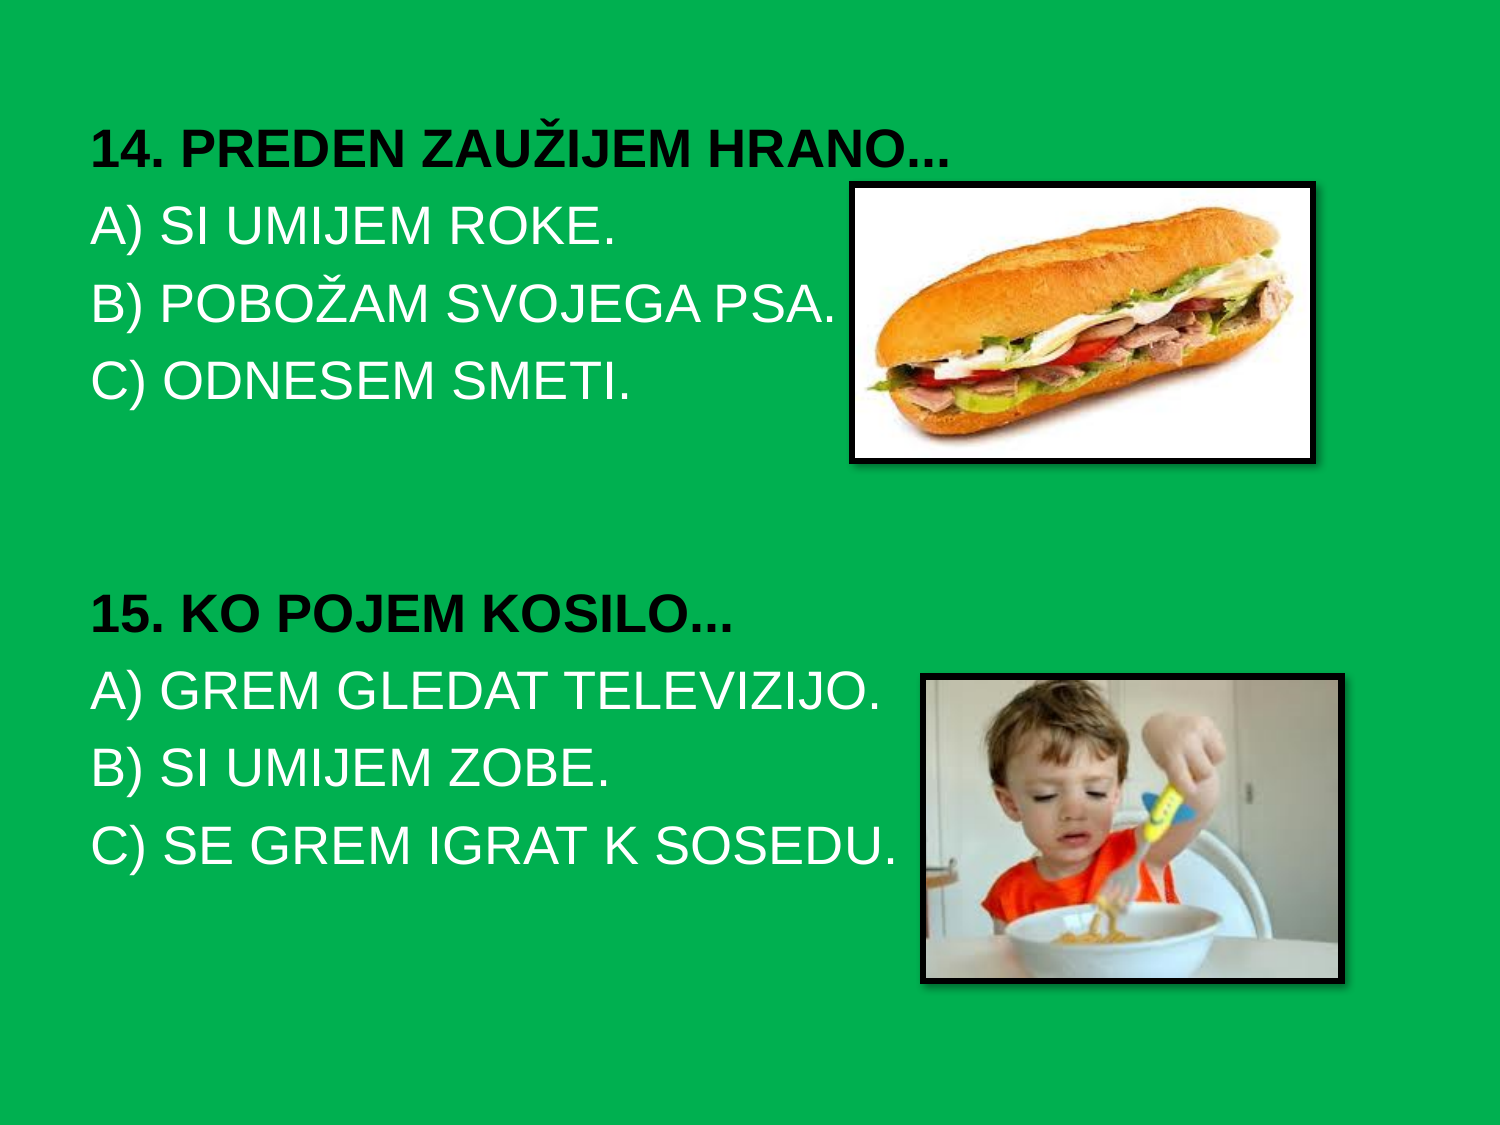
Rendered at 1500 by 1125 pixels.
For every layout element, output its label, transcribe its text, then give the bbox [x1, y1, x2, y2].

list 14. PREDEN ZAUŽIJEM HRANO... A) SI UMIJEM ROKE. B) POBOŽAM SVOJEGA PSA. C) ODNESEM SMETI. 15. KO POJEM KOSILO... A) GREM GLEDAT TELEVIZIJO. B) SI UMIJEM ZOBE. C) SE GREM IGRAT K SOSEDU. [75, 105, 1425, 1000]
picture [855, 187, 1311, 458]
picture [926, 680, 1339, 979]
